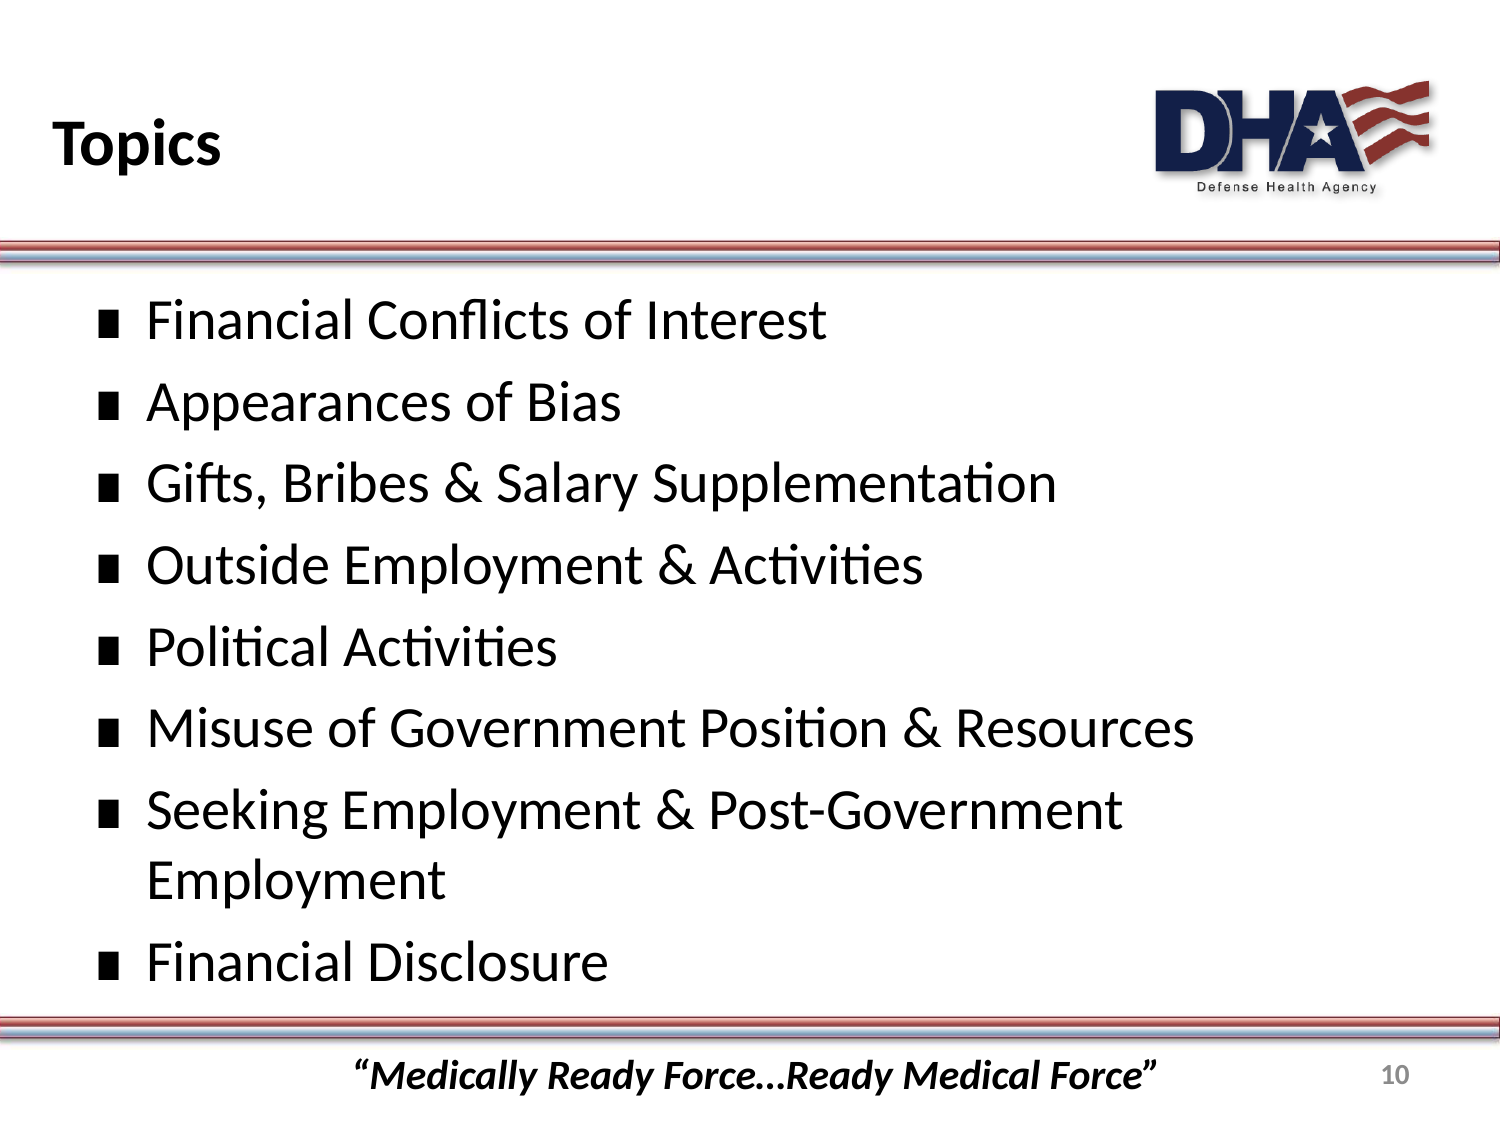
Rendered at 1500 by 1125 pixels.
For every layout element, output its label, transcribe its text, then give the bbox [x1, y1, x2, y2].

footer “Medically Ready Force…Ready Medical Force” [287, 1042, 1225, 1103]
picture [0, 237, 1500, 274]
picture [1155, 80, 1429, 194]
list Financial Conflicts of Interest Appearances of Bias Gifts, Bribes & Salary Supplementation Outside Employment & Activities Political Activities Misuse of Government Position & Resources Seeking Employment & Post-Government Employment Financial Disclosure [75, 273, 1425, 1005]
title Topics [37, 45, 1150, 233]
picture [0, 1013, 1500, 1050]
slide_number 10 [1250, 1042, 1425, 1103]
